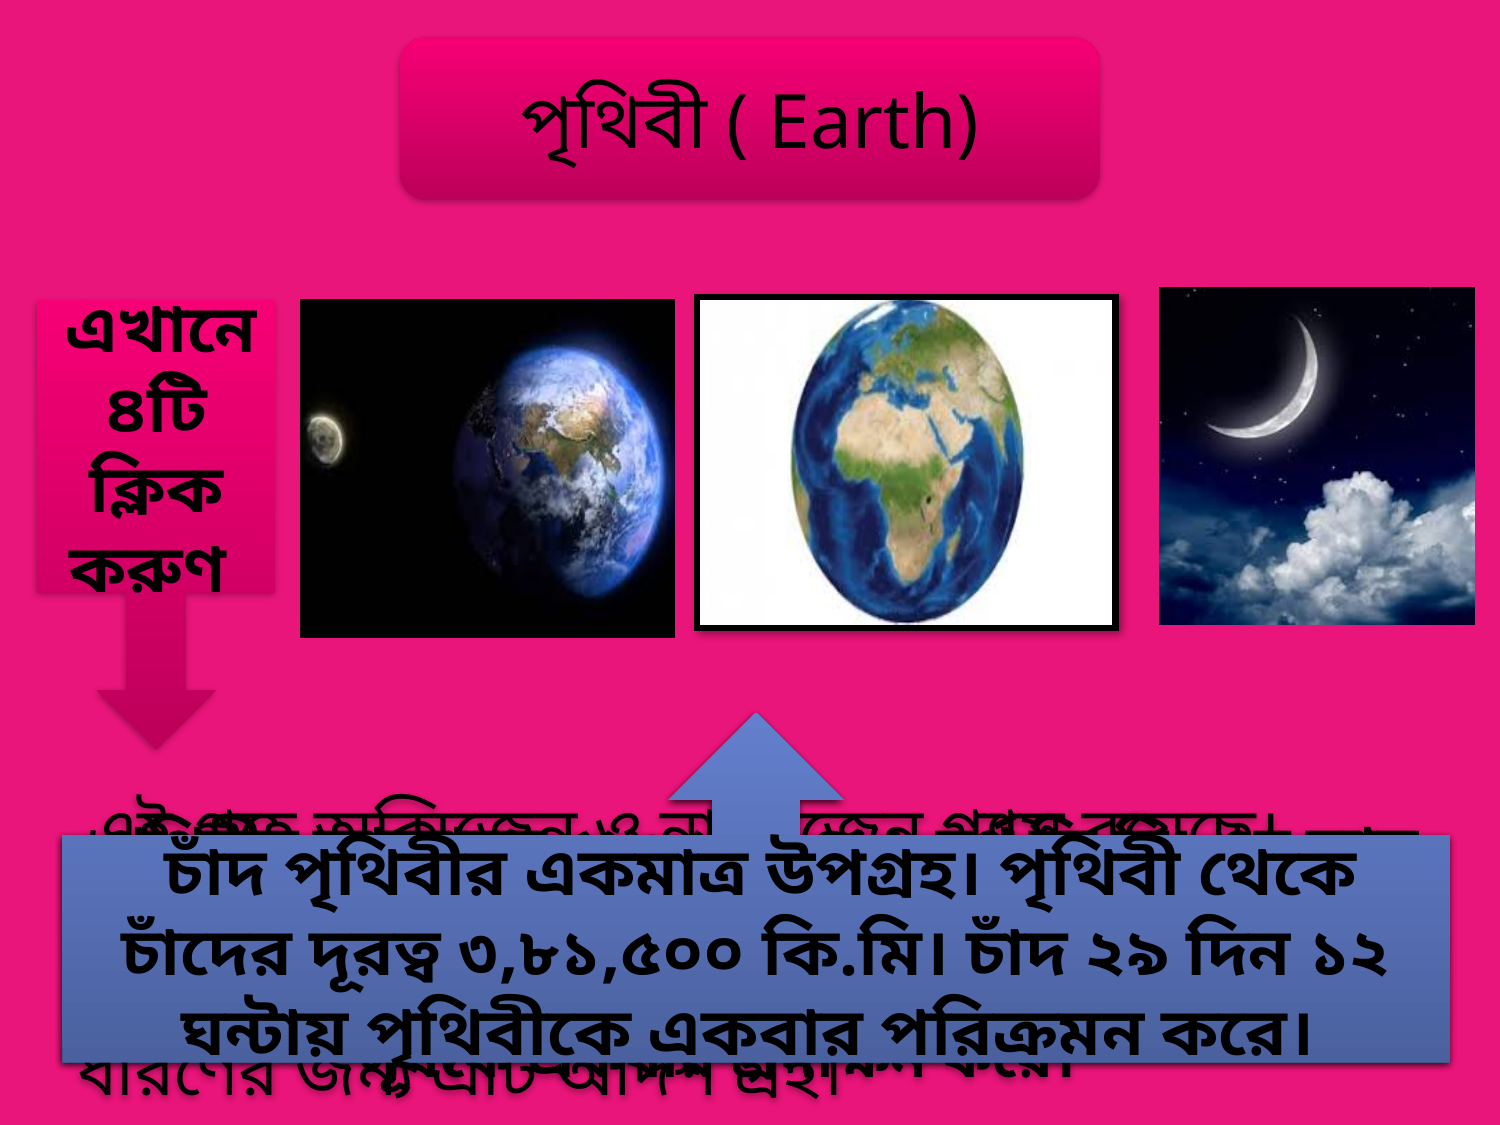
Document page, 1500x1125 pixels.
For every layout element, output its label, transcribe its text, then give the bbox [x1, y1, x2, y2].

picture [699, 299, 1113, 626]
picture [299, 299, 676, 638]
text_box পৃথিবী ( Earth) [399, 37, 1100, 200]
text_box চাঁদ পৃথিবীর একমাত্র উপগ্রহ। পৃথিবী থেকে চাঁদের দূরত্ব ৩,৮১,৫০০ কি.মি। চাঁদ ২৯ দিন ১২ ঘন্টায় পৃথিবীকে একবার পরিক্রমন করে। [62, 712, 1450, 1063]
text_box এখানে ৪টি ক্লিক করুণ [37, 299, 275, 750]
picture [1159, 287, 1476, 626]
